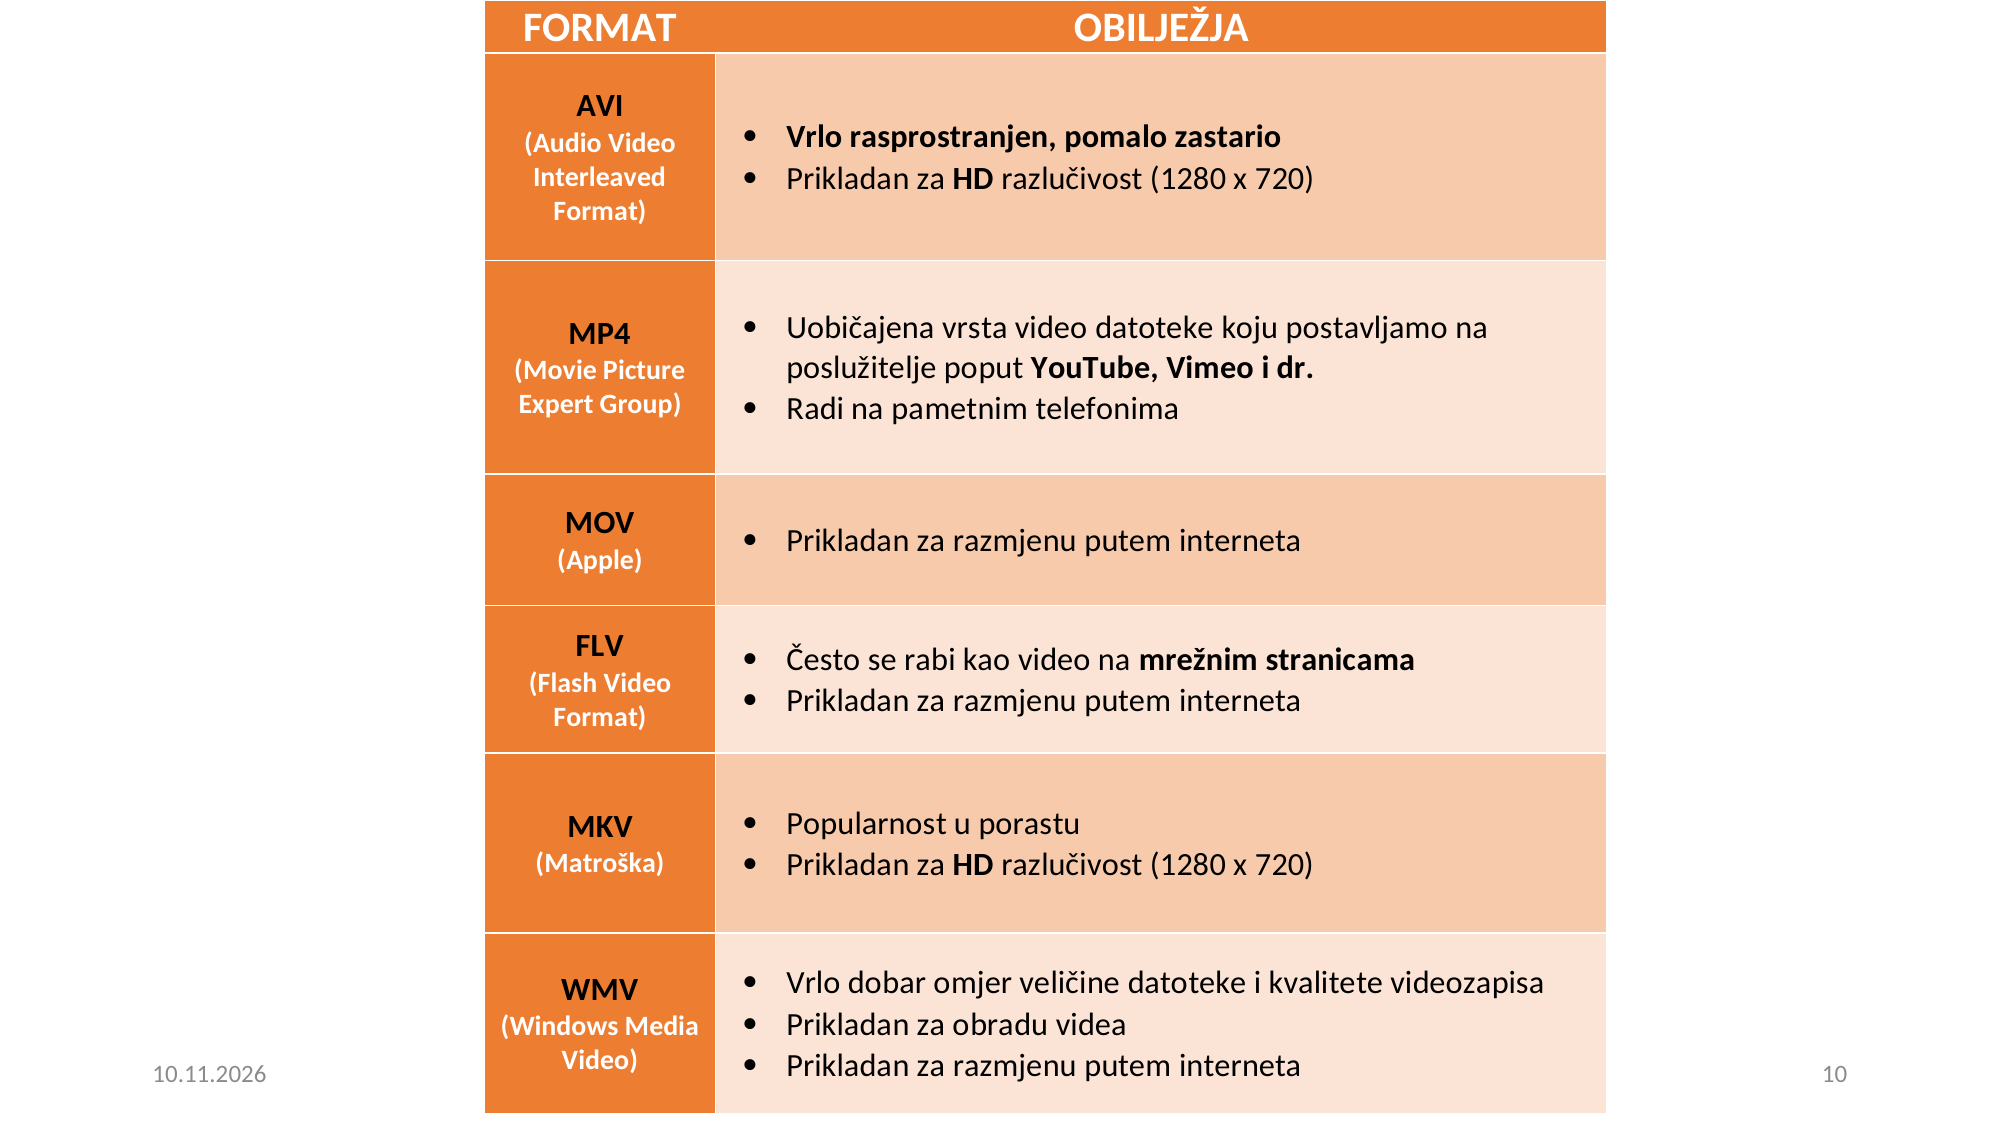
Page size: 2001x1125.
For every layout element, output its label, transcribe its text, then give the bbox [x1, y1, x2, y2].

slide_number 10 [1749, 1042, 1863, 1103]
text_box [483, 0, 1749, 1125]
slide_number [137, 1042, 483, 1103]
